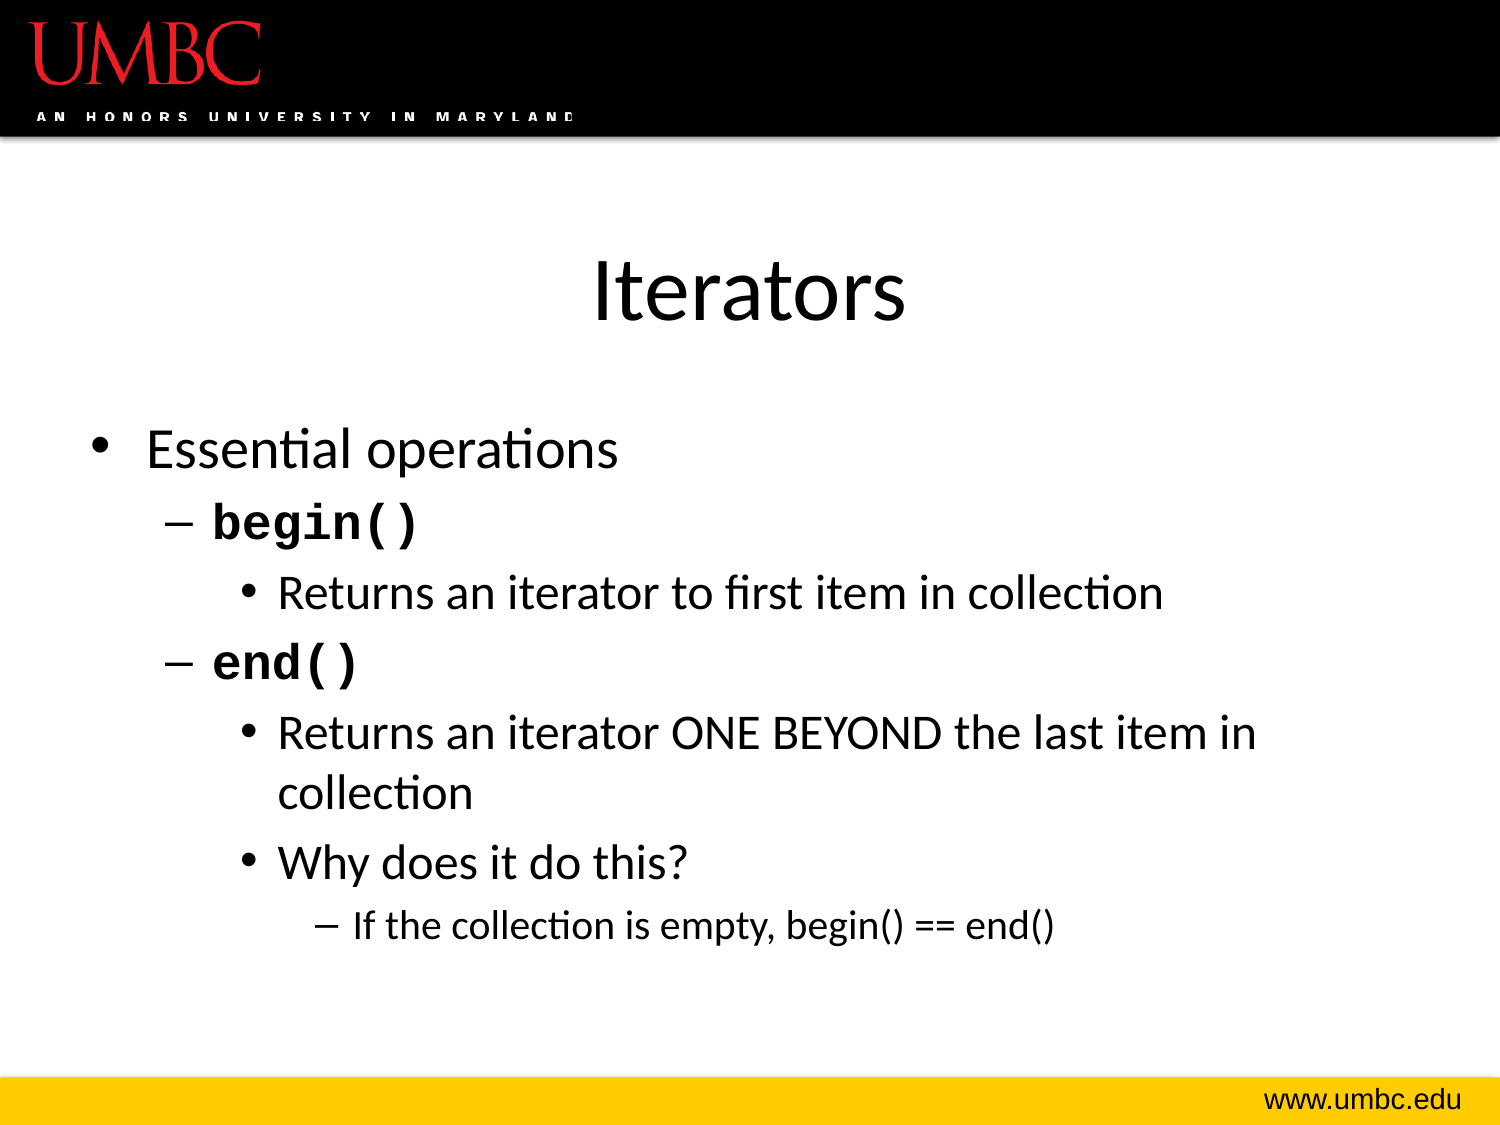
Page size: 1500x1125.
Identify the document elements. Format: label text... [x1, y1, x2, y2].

title Iterators [75, 190, 1425, 378]
list Essential operations begin() Returns an iterator to first item in collection end() Returns an iterator ONE BEYOND the last item in collection Why does it do this? If the collection is empty, begin() == end() [75, 402, 1425, 1005]
